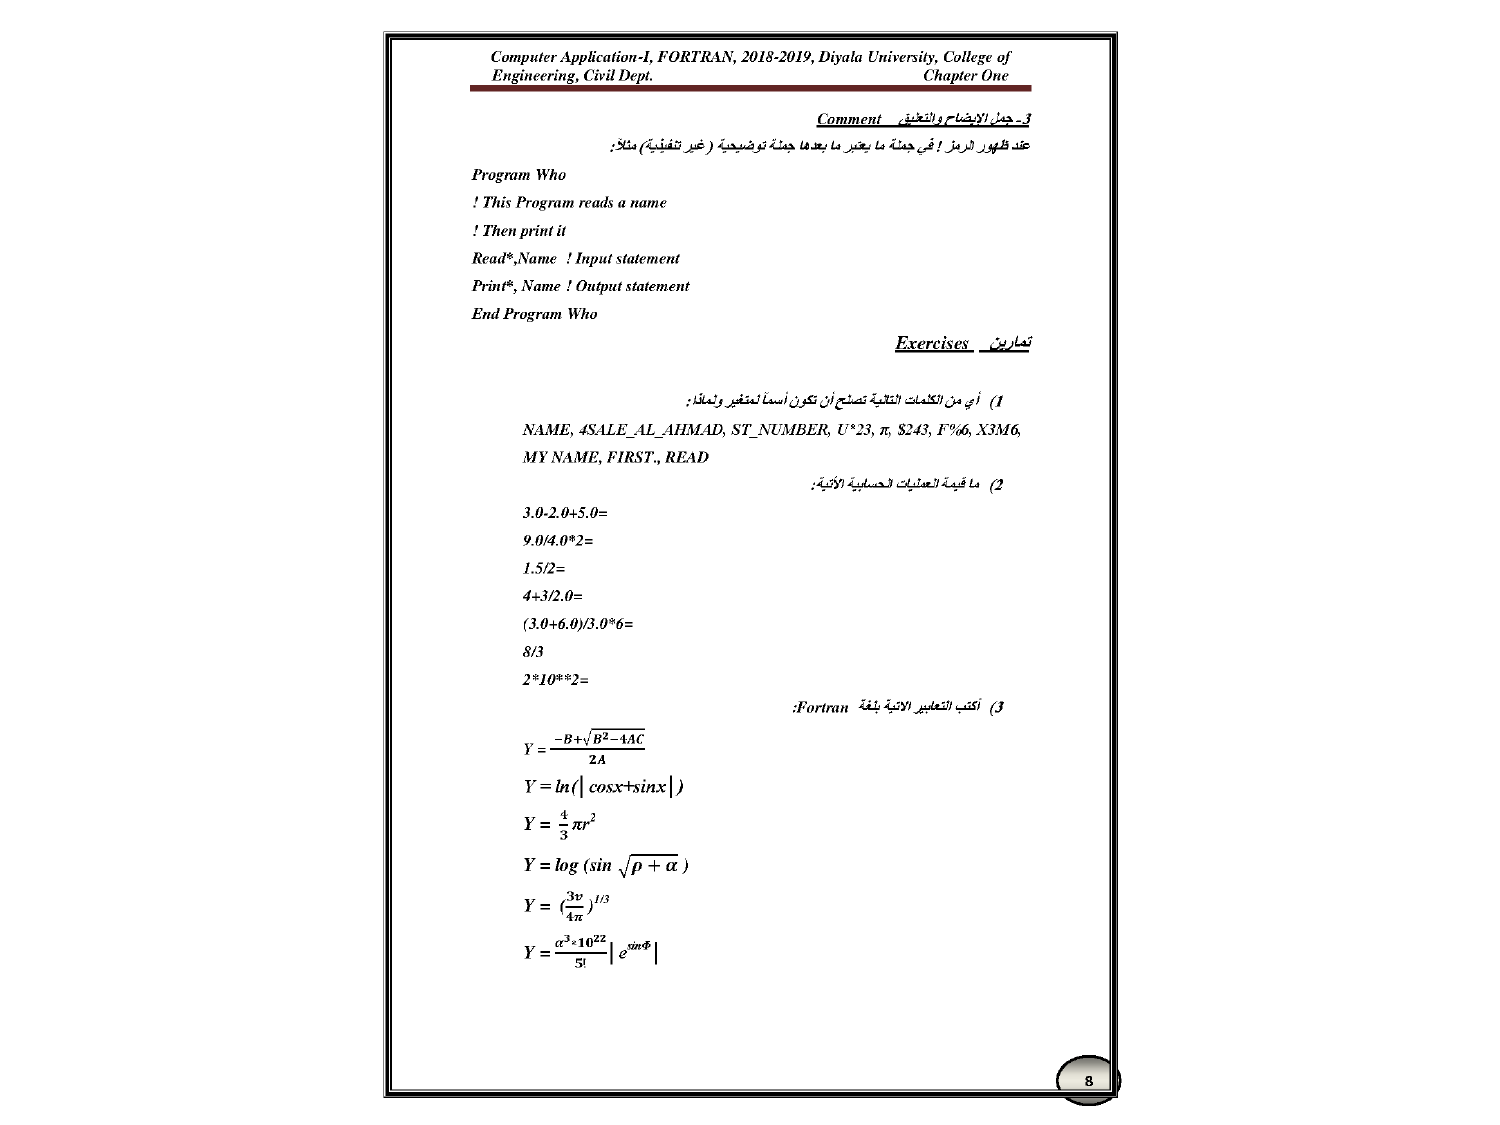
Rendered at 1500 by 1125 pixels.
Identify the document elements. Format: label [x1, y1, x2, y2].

picture [350, 0, 1150, 1125]
